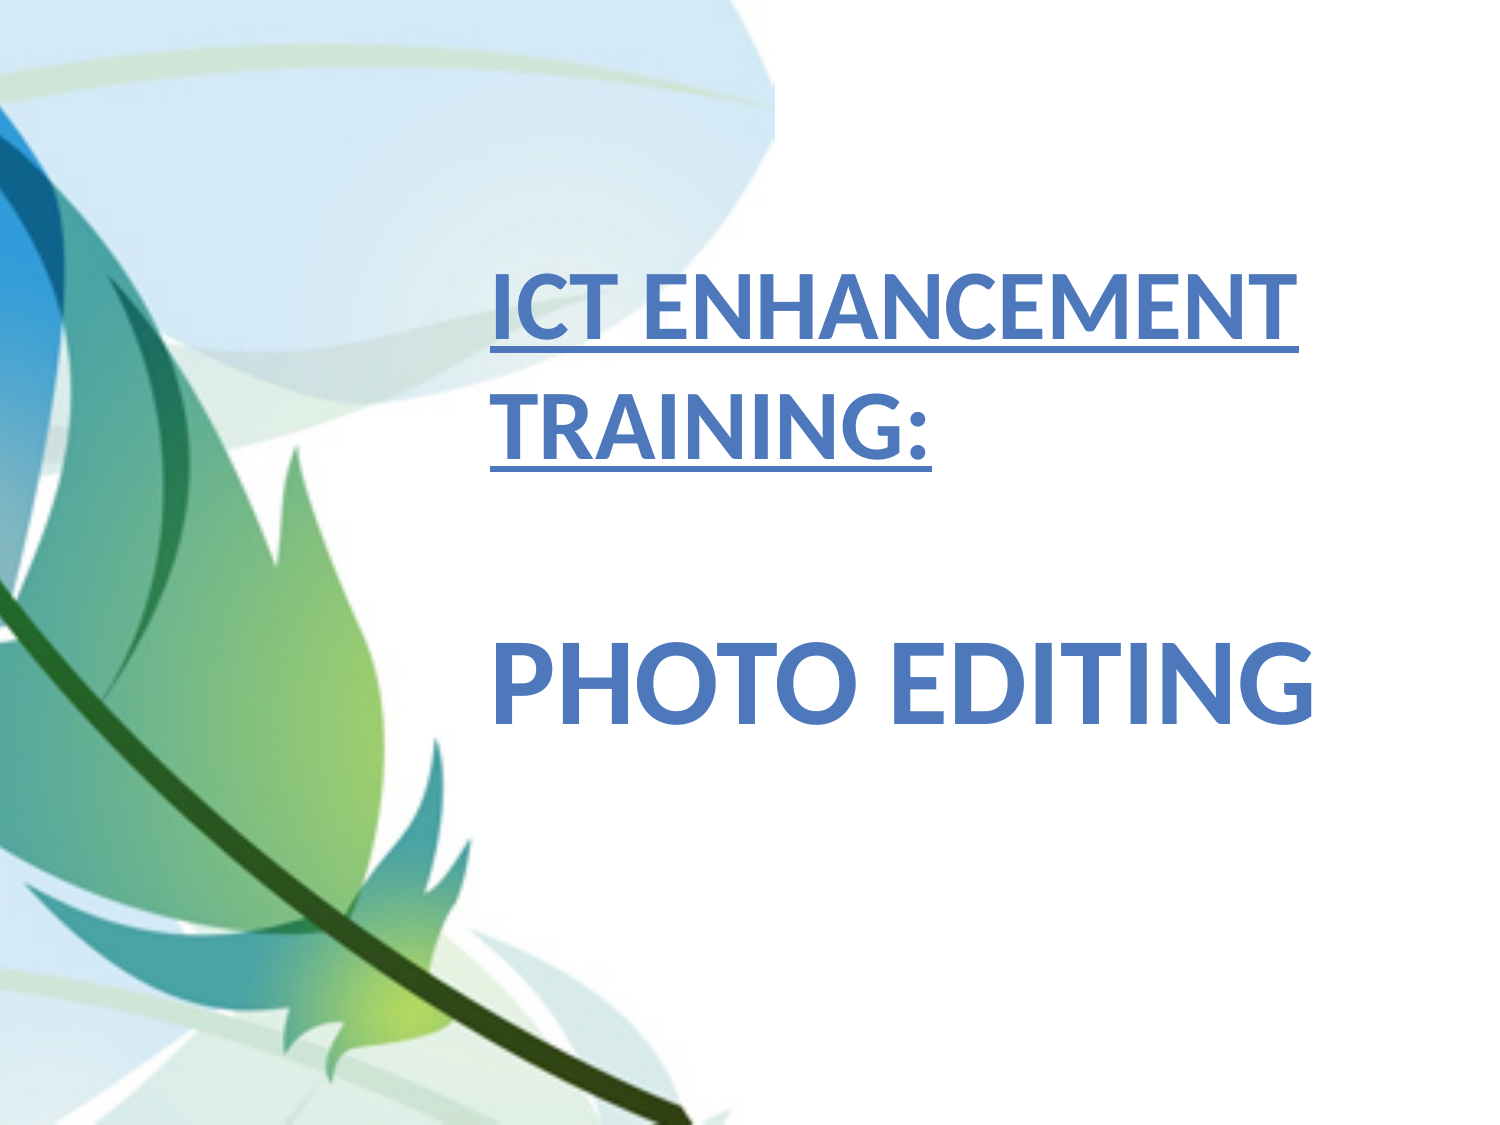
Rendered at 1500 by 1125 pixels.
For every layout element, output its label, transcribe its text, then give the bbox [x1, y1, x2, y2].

picture [0, 0, 776, 1125]
text_box ICT Enhancement Training: Photo Editing [779, 232, 1500, 757]
